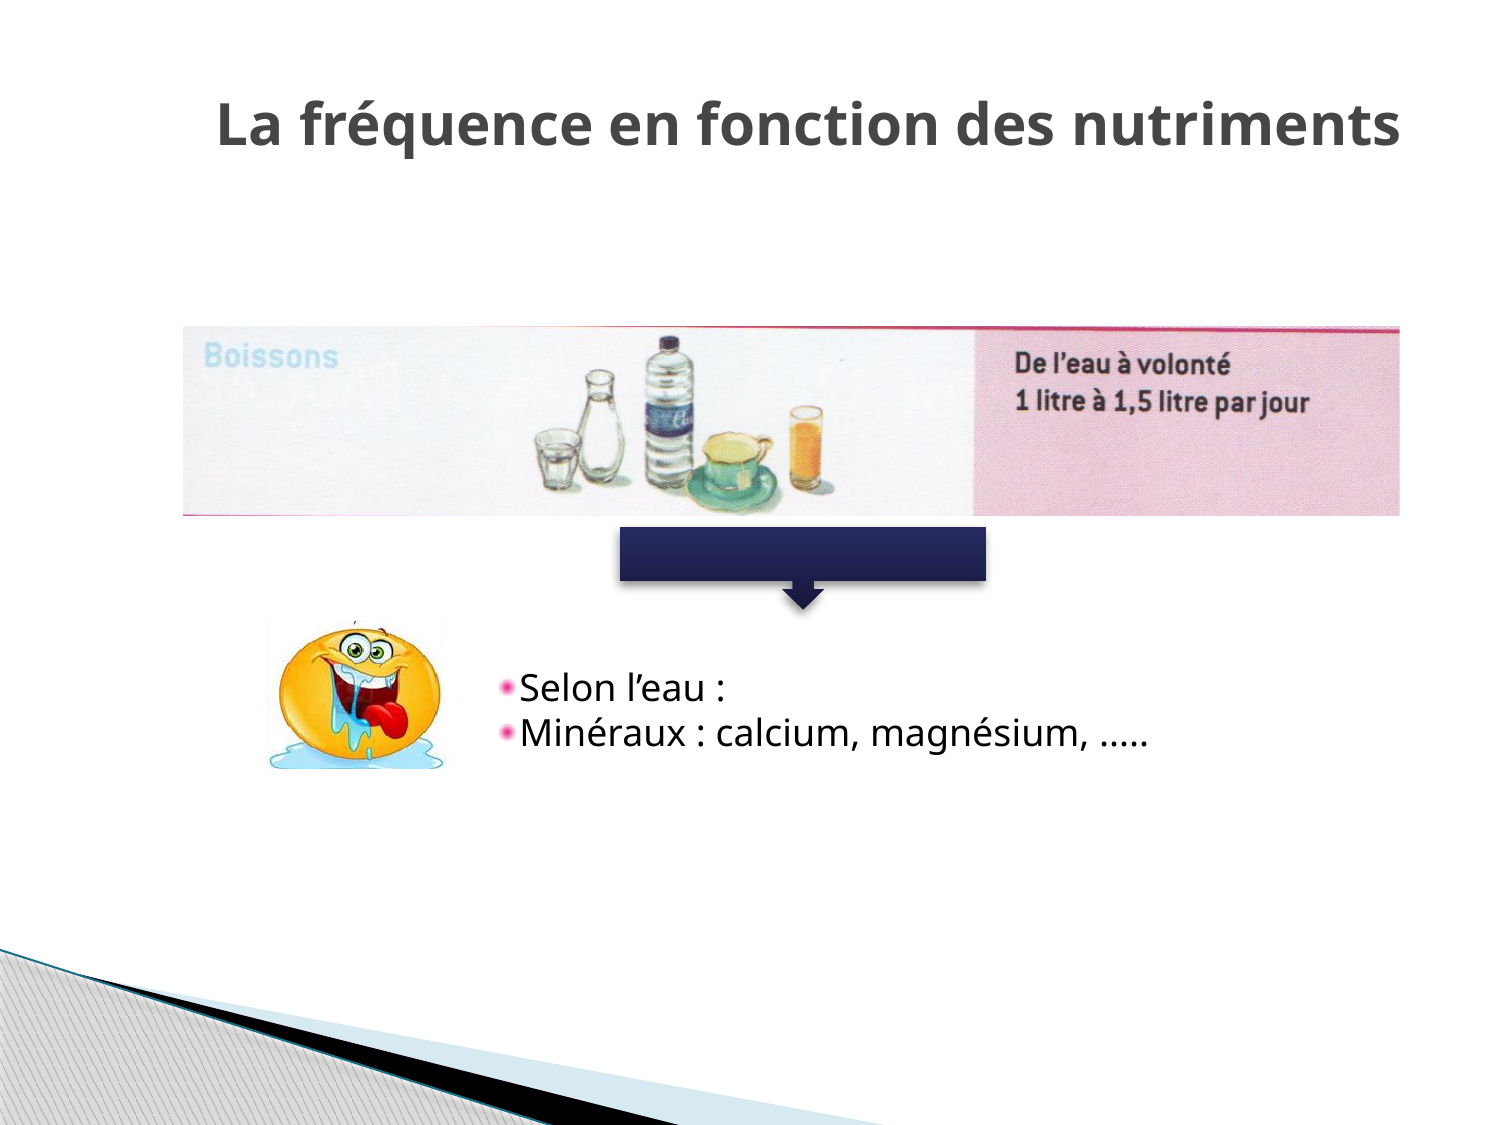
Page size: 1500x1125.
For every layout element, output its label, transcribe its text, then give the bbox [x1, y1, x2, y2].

picture [182, 325, 1400, 516]
text_box [620, 527, 987, 610]
text_box Selon l’eau : Minéraux : calcium, magnésium, ..... [478, 656, 1176, 762]
title La fréquence en fonction des nutriments [200, 78, 1500, 166]
picture [265, 621, 450, 770]
picture [493, 718, 520, 745]
picture [493, 673, 520, 700]
